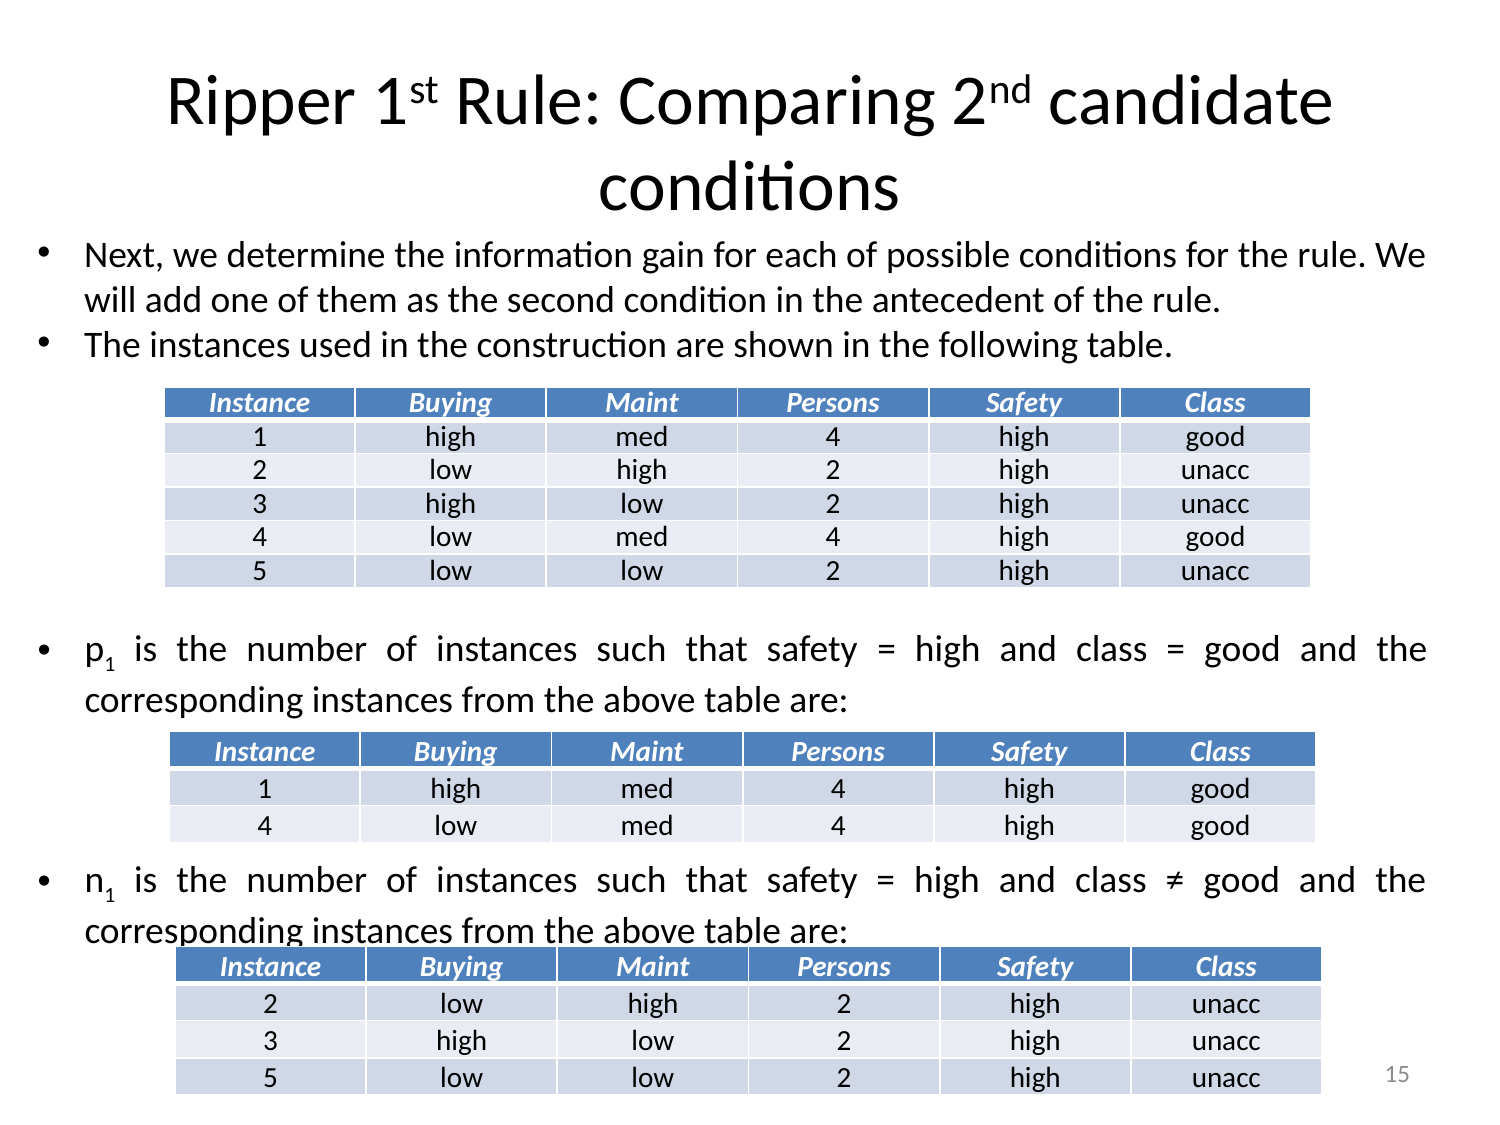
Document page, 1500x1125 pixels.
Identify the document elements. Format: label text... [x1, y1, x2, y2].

table_cell low [558, 1059, 748, 1094]
text_box p1 is the number of instances such that safety = high and class = good and the corresponding instances from the above table are: n1 is the number of instances such that safety = high and class ≠ good and the corresponding instances from the above table are: [22, 616, 1443, 1004]
table_cell 2 [176, 986, 365, 1020]
table_header Safety [935, 732, 1124, 766]
table_cell low [367, 1059, 556, 1094]
table_cell 1 [165, 423, 354, 453]
table_cell good [1126, 806, 1315, 842]
table_header Buying [367, 947, 556, 981]
table_cell 2 [749, 986, 939, 1020]
table_cell unacc [1121, 555, 1310, 587]
table_cell low [356, 454, 545, 486]
table_cell high [930, 488, 1119, 520]
table_cell 3 [165, 488, 354, 520]
table_cell 1 [170, 771, 359, 805]
table_header Safety [941, 947, 1130, 981]
table_cell high [361, 771, 551, 805]
table_header Class [1126, 732, 1315, 766]
table_cell med [547, 521, 737, 553]
table_cell med [552, 771, 742, 805]
table_cell low [547, 488, 737, 520]
table_cell 2 [165, 454, 354, 486]
table_header Safety [930, 388, 1119, 417]
table_cell 2 [749, 1059, 939, 1094]
table_cell 3 [176, 1021, 365, 1057]
table_header Persons [744, 732, 933, 766]
table_header Instance [176, 947, 365, 981]
table_cell high [367, 1021, 556, 1057]
table_cell med [547, 423, 737, 453]
table_header Class [1121, 388, 1310, 417]
table_cell high [941, 1059, 1074, 1094]
table_header Buying [356, 388, 545, 417]
table_cell low [558, 1021, 748, 1057]
table_cell high [356, 423, 545, 453]
table_cell high [941, 1021, 1130, 1057]
table_cell low [356, 521, 545, 553]
table_header Maint [552, 732, 742, 766]
table_cell 4 [744, 771, 933, 805]
table_cell high [930, 423, 1119, 453]
table_cell 2 [749, 1021, 939, 1057]
table_cell 2 [738, 454, 928, 486]
table_cell high [356, 488, 545, 520]
table_cell 5 [176, 1059, 365, 1094]
table_header Buying [361, 732, 551, 766]
table_header Class [1132, 947, 1321, 981]
table_cell low [361, 806, 551, 842]
text_box Next, we determine the information gain for each of possible conditions for the rule. We will add one of them as the second condition in the antecedent of the rule. The instances used in the construction are shown in the following table. [22, 222, 1443, 372]
table_cell high [930, 454, 1119, 486]
table_cell good [1121, 423, 1310, 453]
table_cell high [558, 986, 748, 1020]
table_cell unacc [1121, 488, 1310, 520]
table_cell high [930, 555, 1119, 587]
table_cell unacc [1132, 1021, 1321, 1042]
table_cell high [547, 454, 737, 486]
table_cell unacc [1121, 454, 1310, 486]
table_cell low [356, 555, 545, 587]
table_cell good [1126, 771, 1315, 805]
table_header Maint [547, 388, 737, 417]
table_header Instance [165, 388, 354, 417]
table_cell high [941, 986, 1130, 1020]
table_cell high [935, 771, 1124, 805]
table_cell 2 [738, 488, 928, 520]
table_cell 4 [170, 806, 359, 842]
table_cell unacc [1132, 986, 1321, 1020]
table_cell good [1121, 521, 1310, 553]
table_cell 2 [738, 555, 928, 587]
table_cell 4 [738, 521, 928, 553]
table_cell 4 [165, 521, 354, 553]
table_cell 4 [744, 806, 933, 842]
table_header Instance [170, 732, 359, 766]
slide_number 15 [1074, 1042, 1425, 1103]
table_cell high [930, 521, 1119, 553]
table_cell 5 [165, 555, 354, 587]
table_cell low [547, 555, 737, 587]
table_header Maint [558, 947, 748, 981]
table_header Persons [738, 388, 928, 417]
table_cell low [367, 986, 556, 1020]
table_cell high [935, 806, 1124, 842]
table_cell 4 [738, 423, 928, 453]
table_header Persons [749, 947, 939, 981]
title Ripper 1st Rule: Comparing 2nd candidate conditions [75, 45, 1425, 222]
table_cell med [552, 806, 742, 842]
